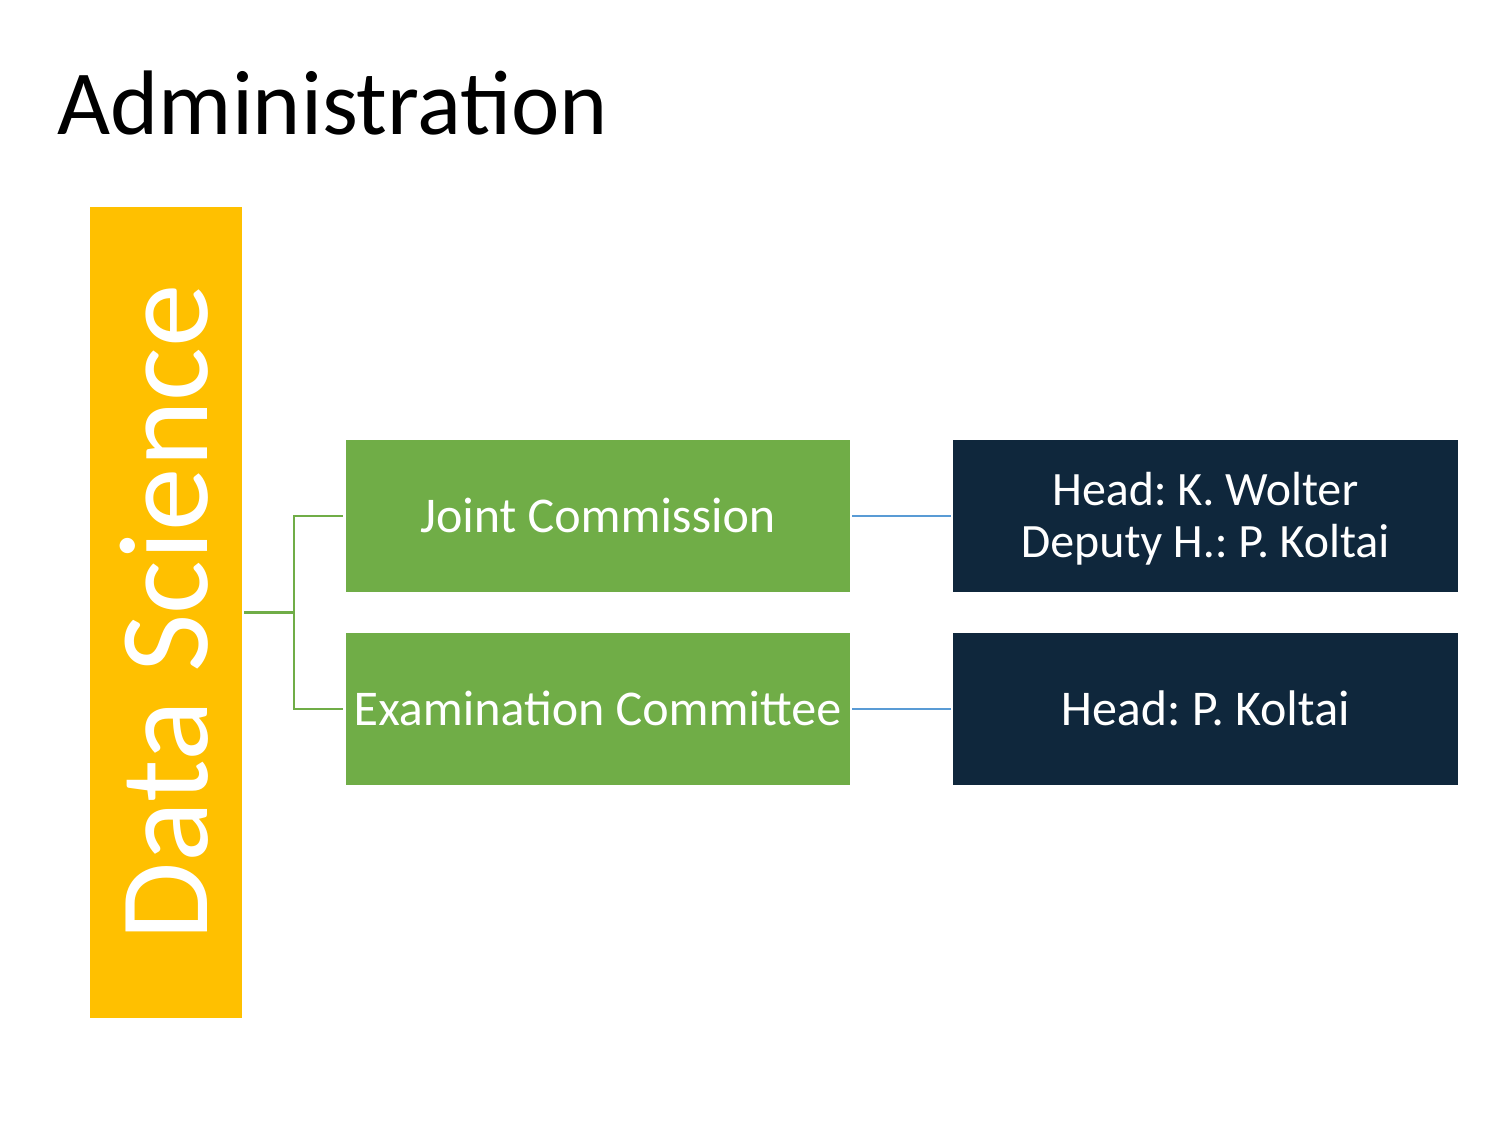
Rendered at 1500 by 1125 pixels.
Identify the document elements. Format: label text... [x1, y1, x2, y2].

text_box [88, 205, 1459, 1019]
text_box Administration [42, 37, 1337, 173]
